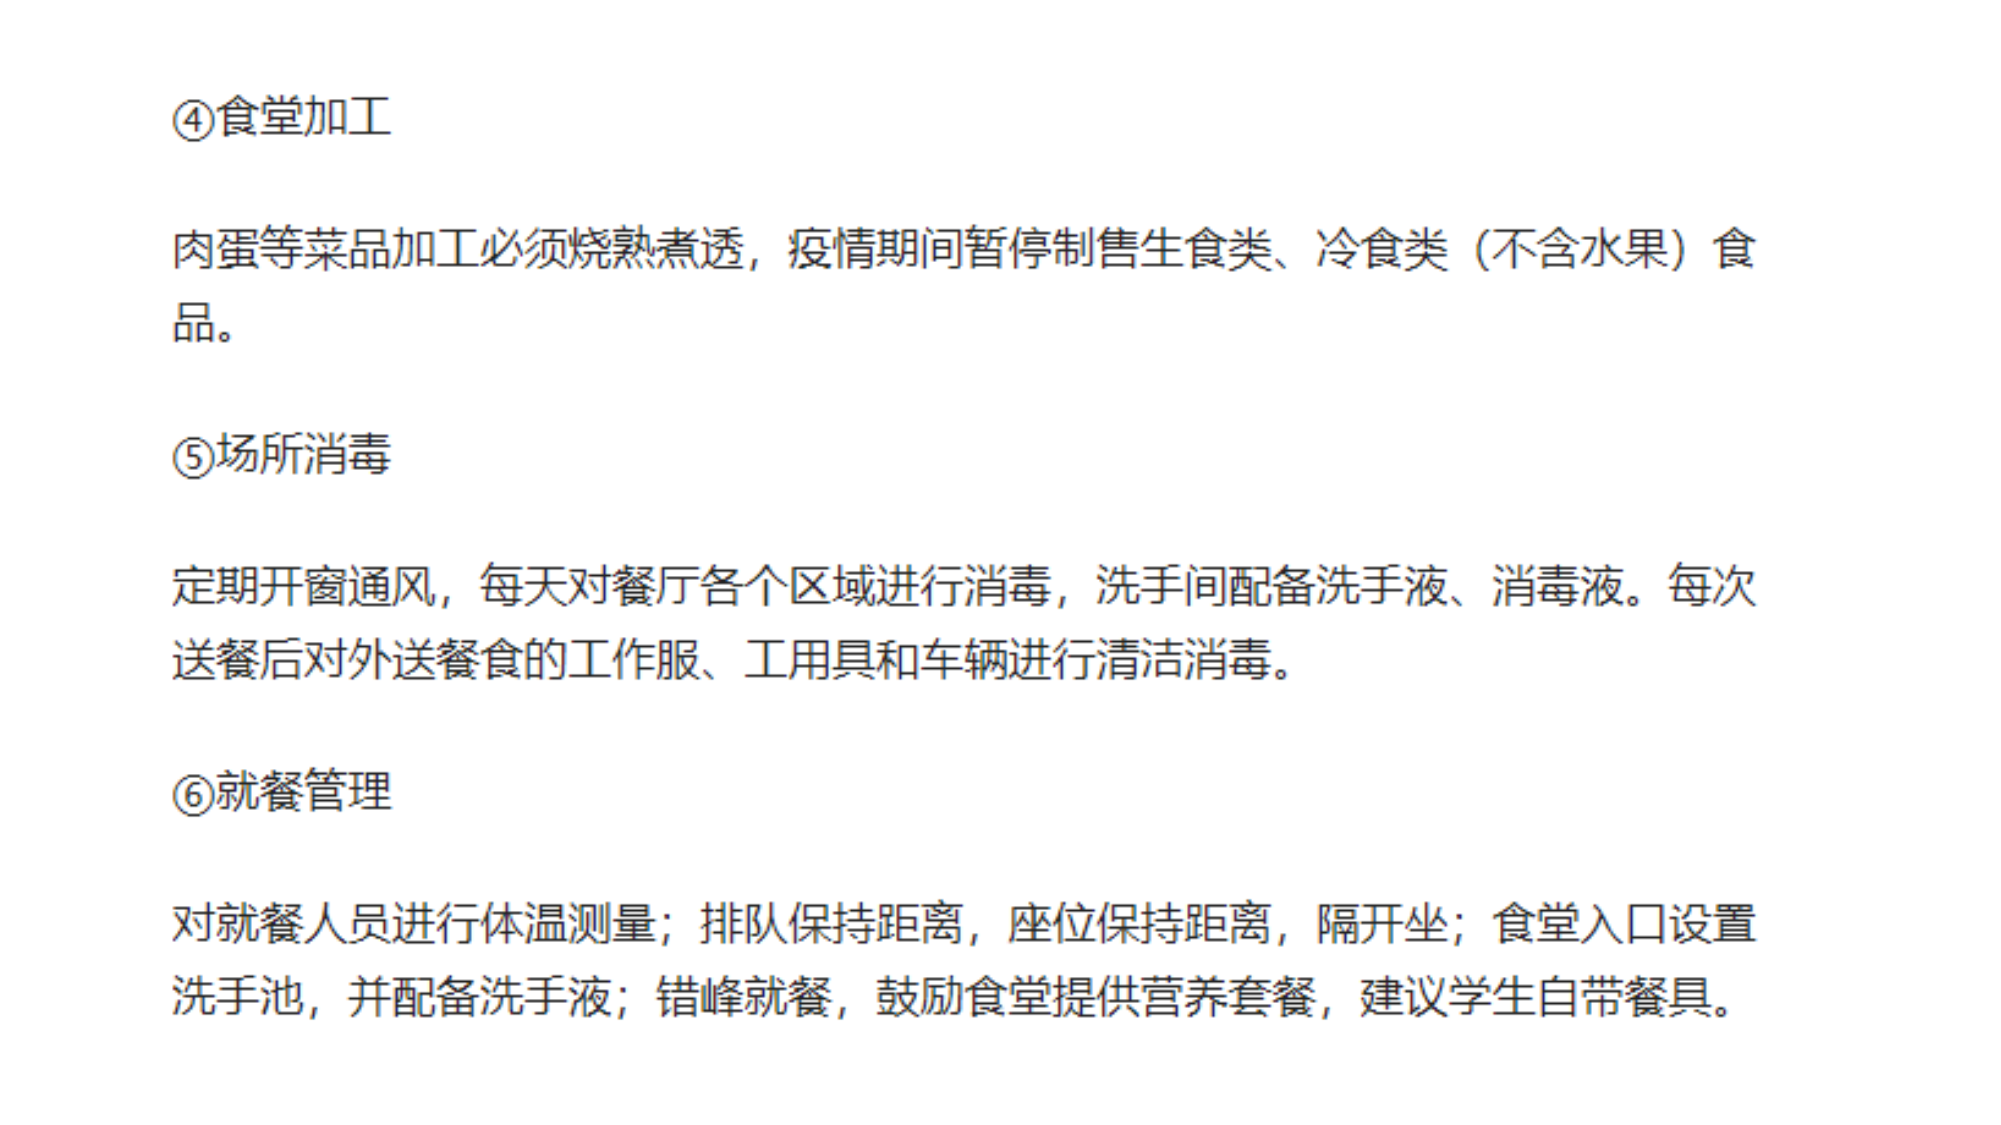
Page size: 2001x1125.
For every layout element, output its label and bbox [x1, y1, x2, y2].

list [137, 59, 1856, 1069]
